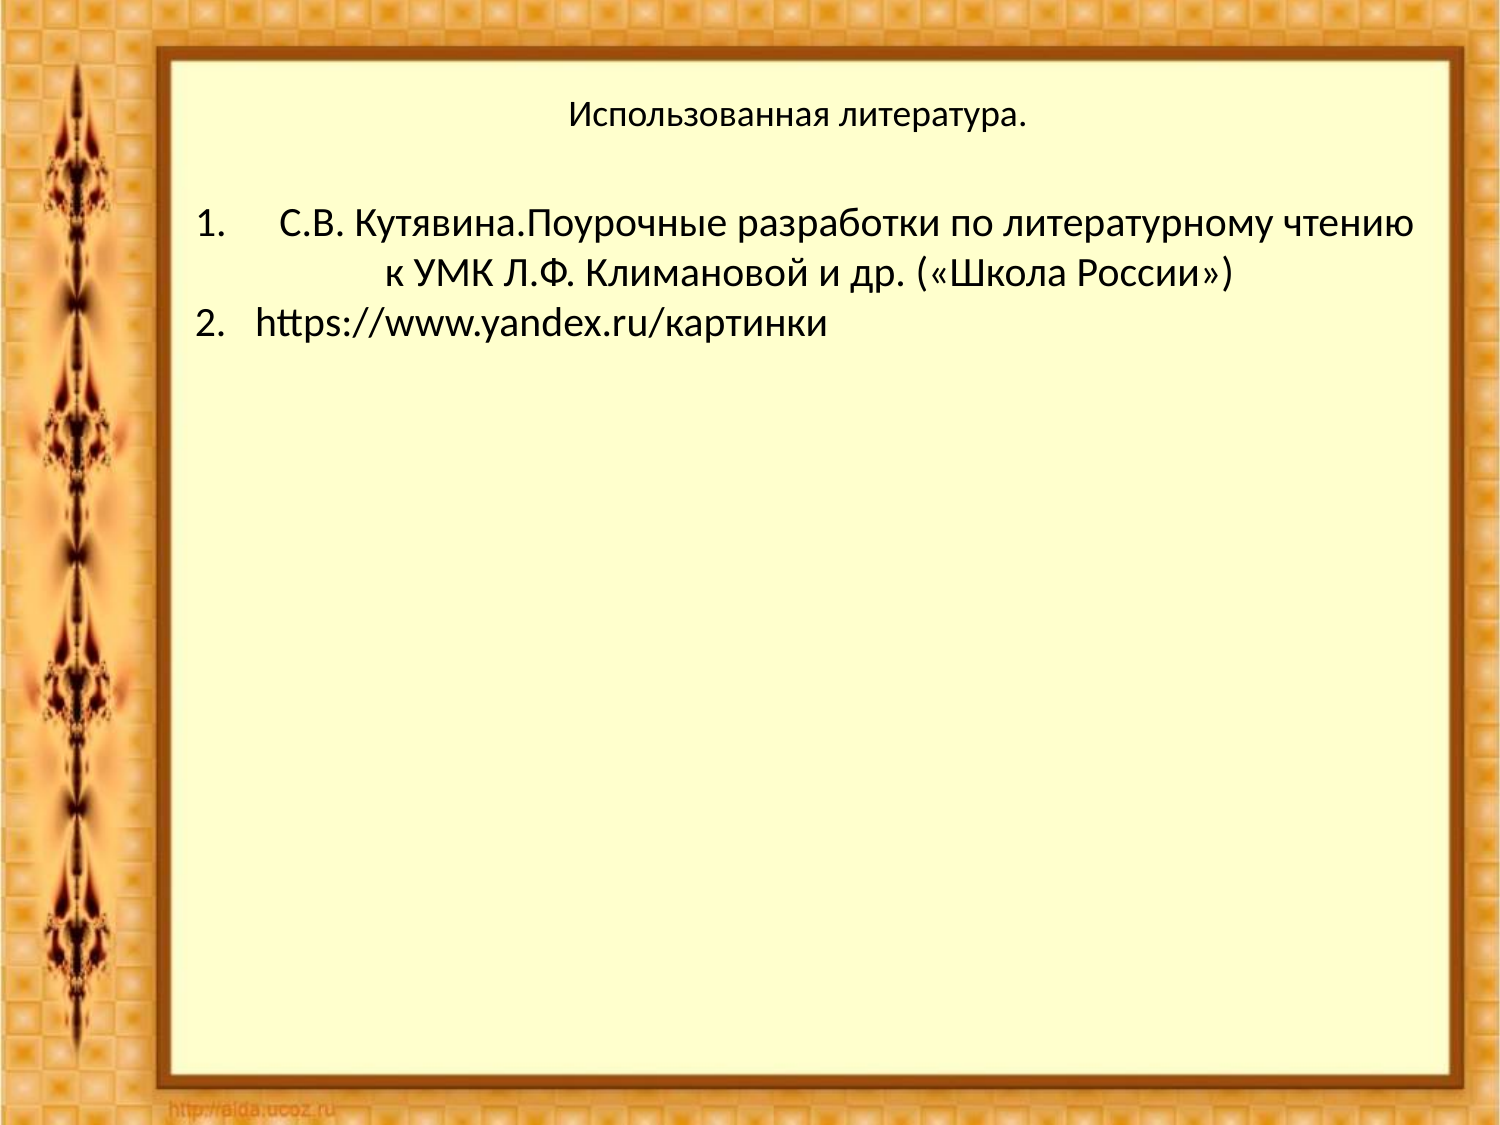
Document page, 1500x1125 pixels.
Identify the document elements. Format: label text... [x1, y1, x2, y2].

picture [0, 0, 1500, 1125]
text_box С.В. Кутявина.Поурочные разработки по литературному чтению к УМК Л.Ф. Климановой и др. («Школа России») 2. https://www.yandex.ru/картинки [179, 187, 1449, 353]
text_box Использованная литература. [553, 81, 1043, 142]
